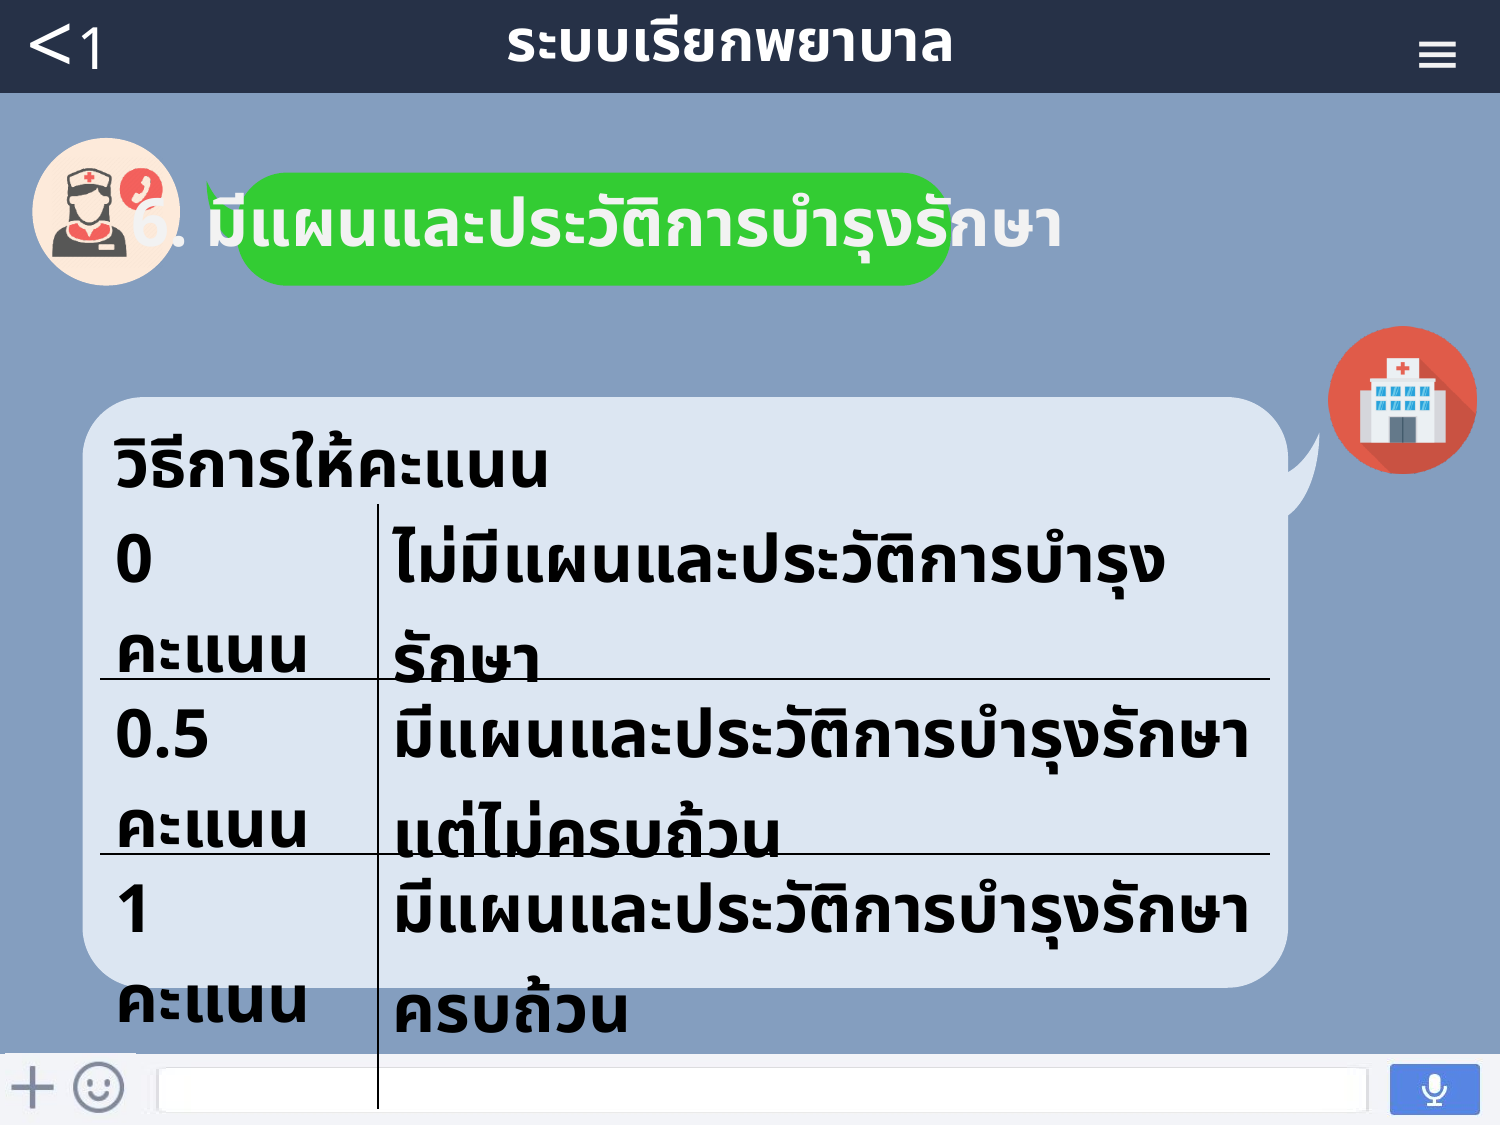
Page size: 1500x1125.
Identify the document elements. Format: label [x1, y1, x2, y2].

text_box [32, 137, 181, 286]
picture [0, 0, 1500, 1125]
